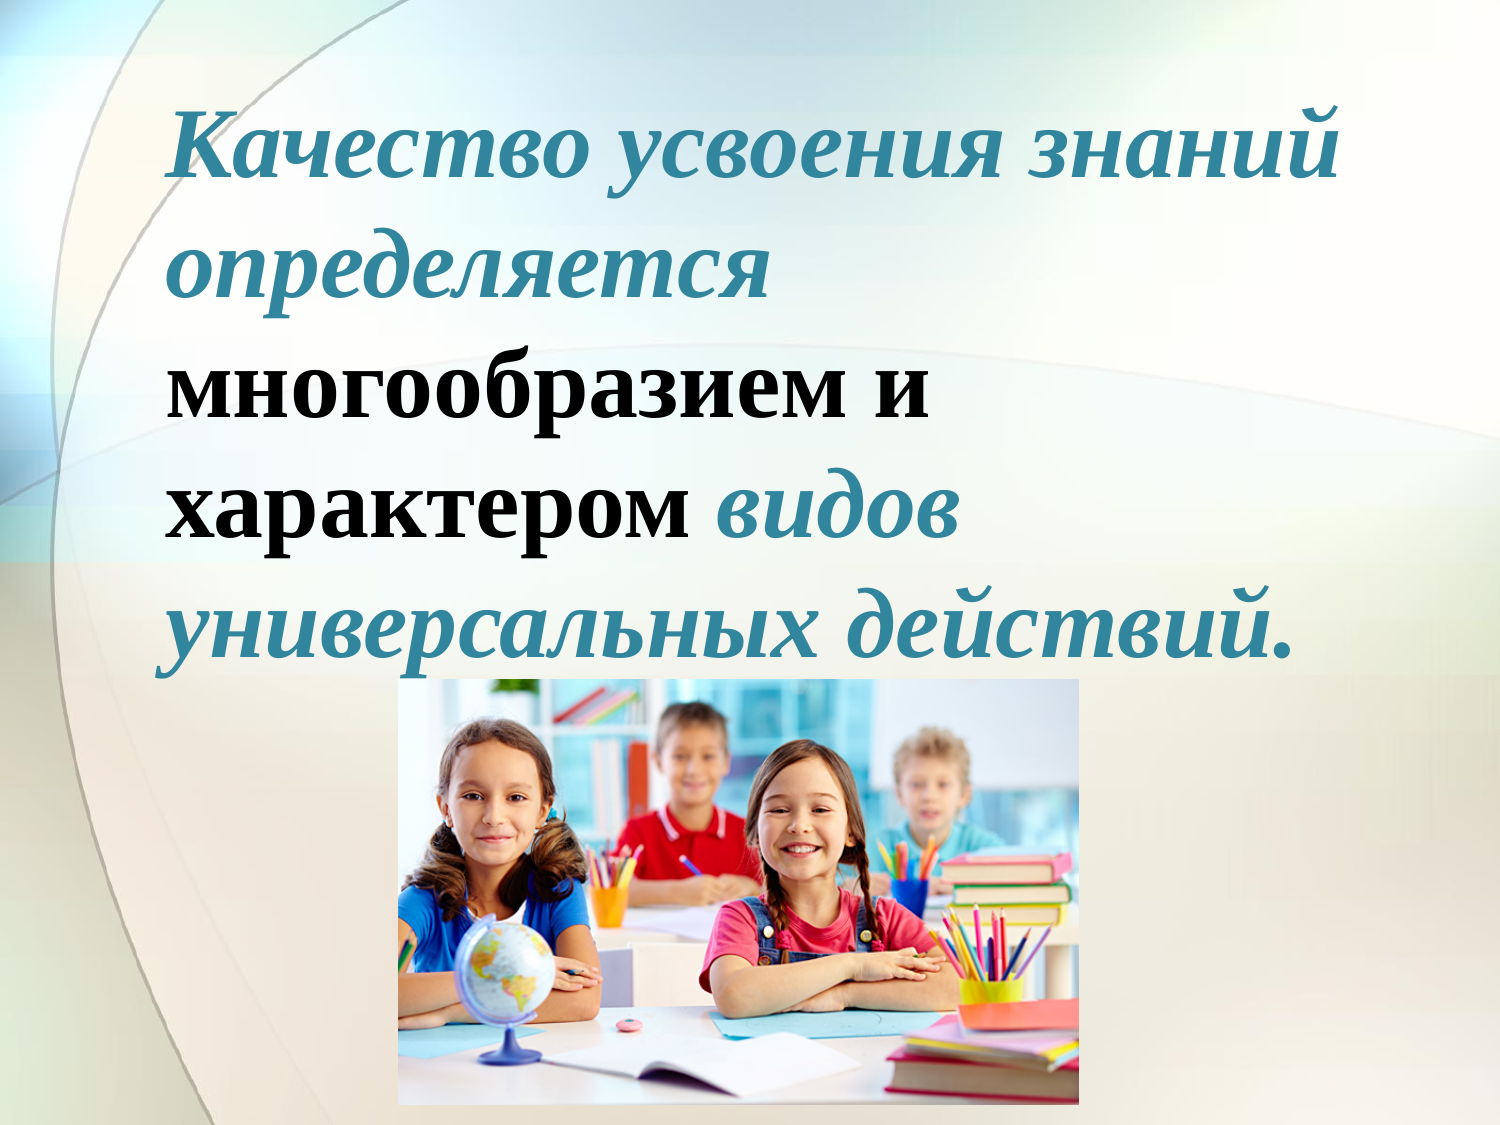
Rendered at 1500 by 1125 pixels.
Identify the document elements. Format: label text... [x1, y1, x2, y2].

picture [0, 0, 1500, 1125]
list Качество усвоения знаний определяется многообразием и характером видов универсальных действий. [93, 70, 1444, 908]
